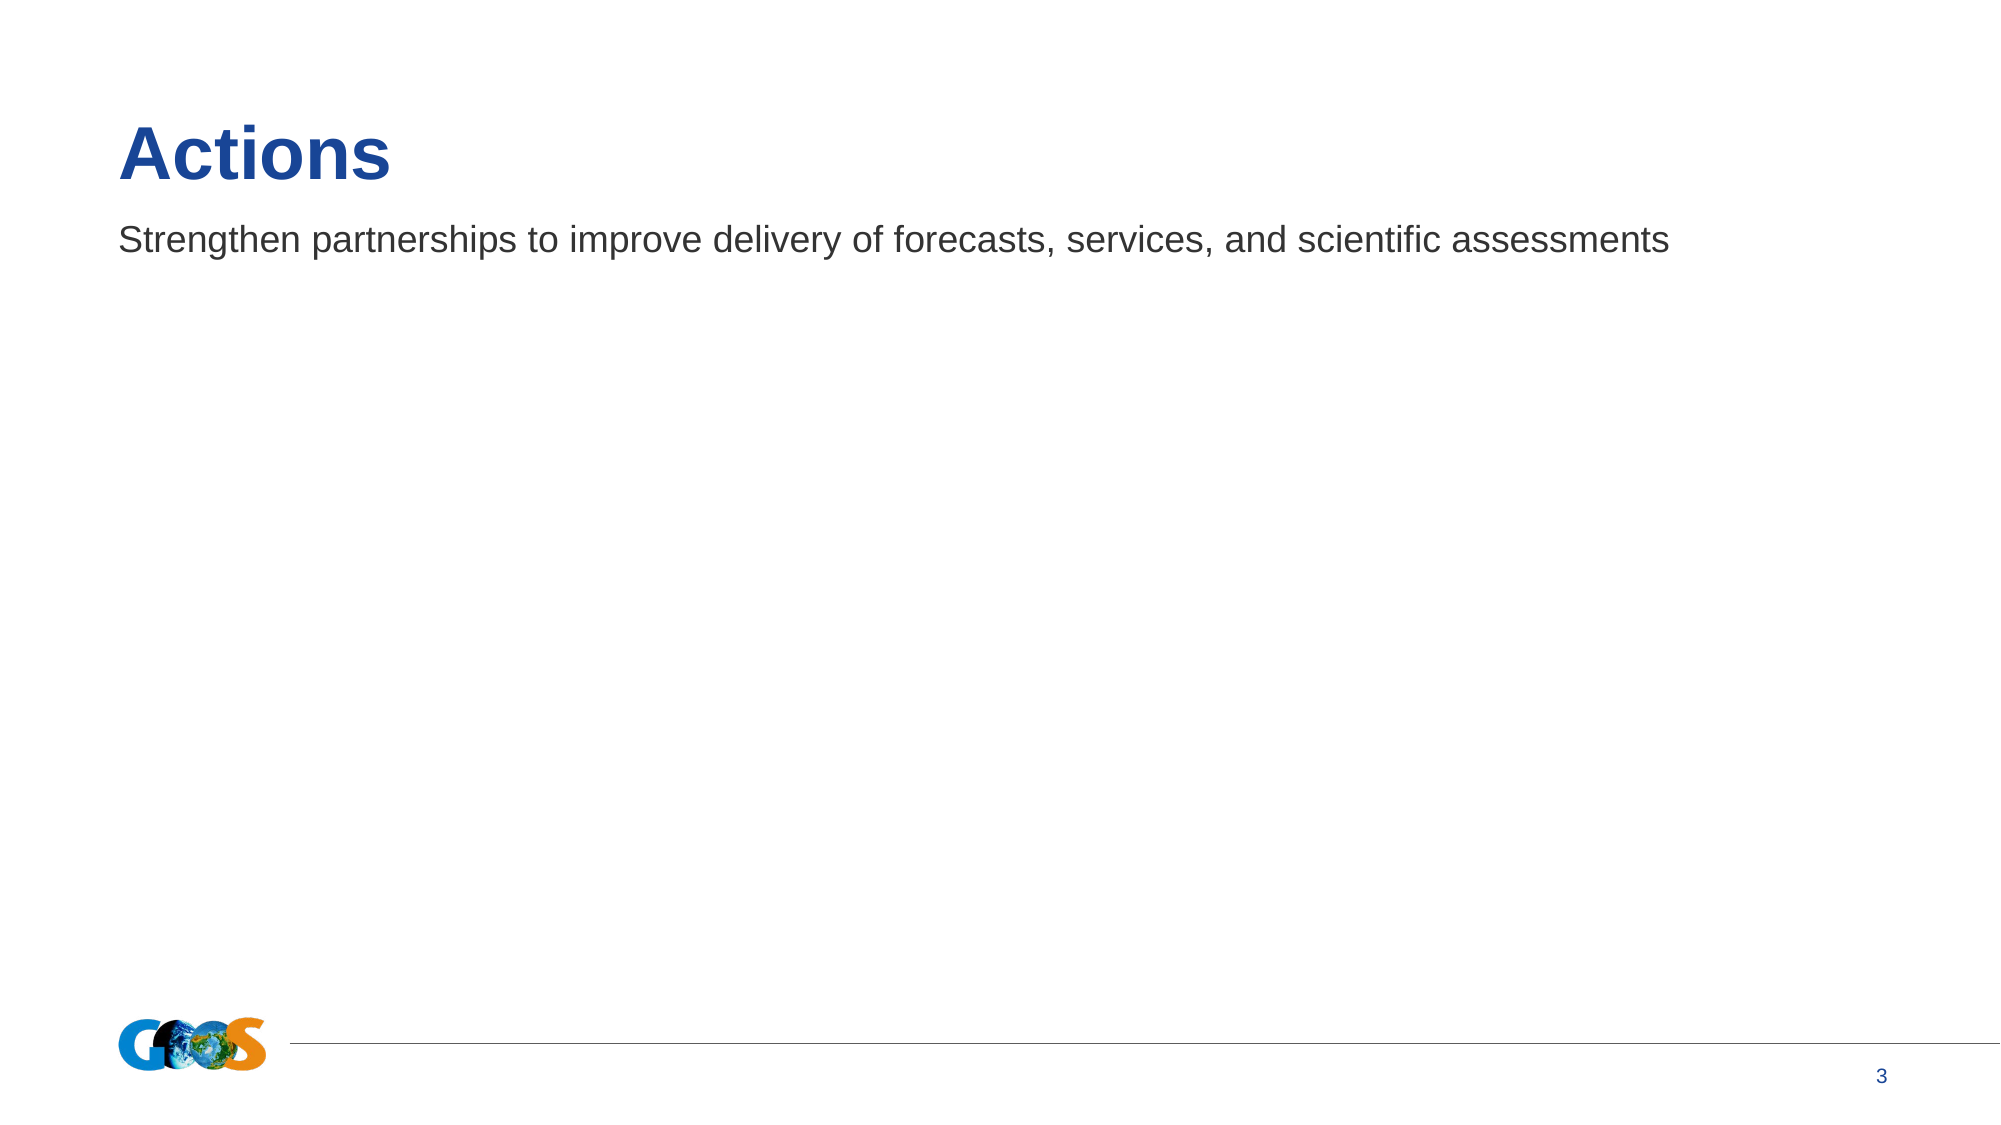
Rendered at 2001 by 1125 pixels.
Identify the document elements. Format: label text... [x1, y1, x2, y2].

slide_number 3 [1845, 1065, 1888, 1097]
list Strengthen partnerships to improve delivery of forecasts, services, and scientific assessments [118, 212, 1709, 309]
title Actions [118, 118, 1882, 213]
picture [118, 1016, 266, 1071]
